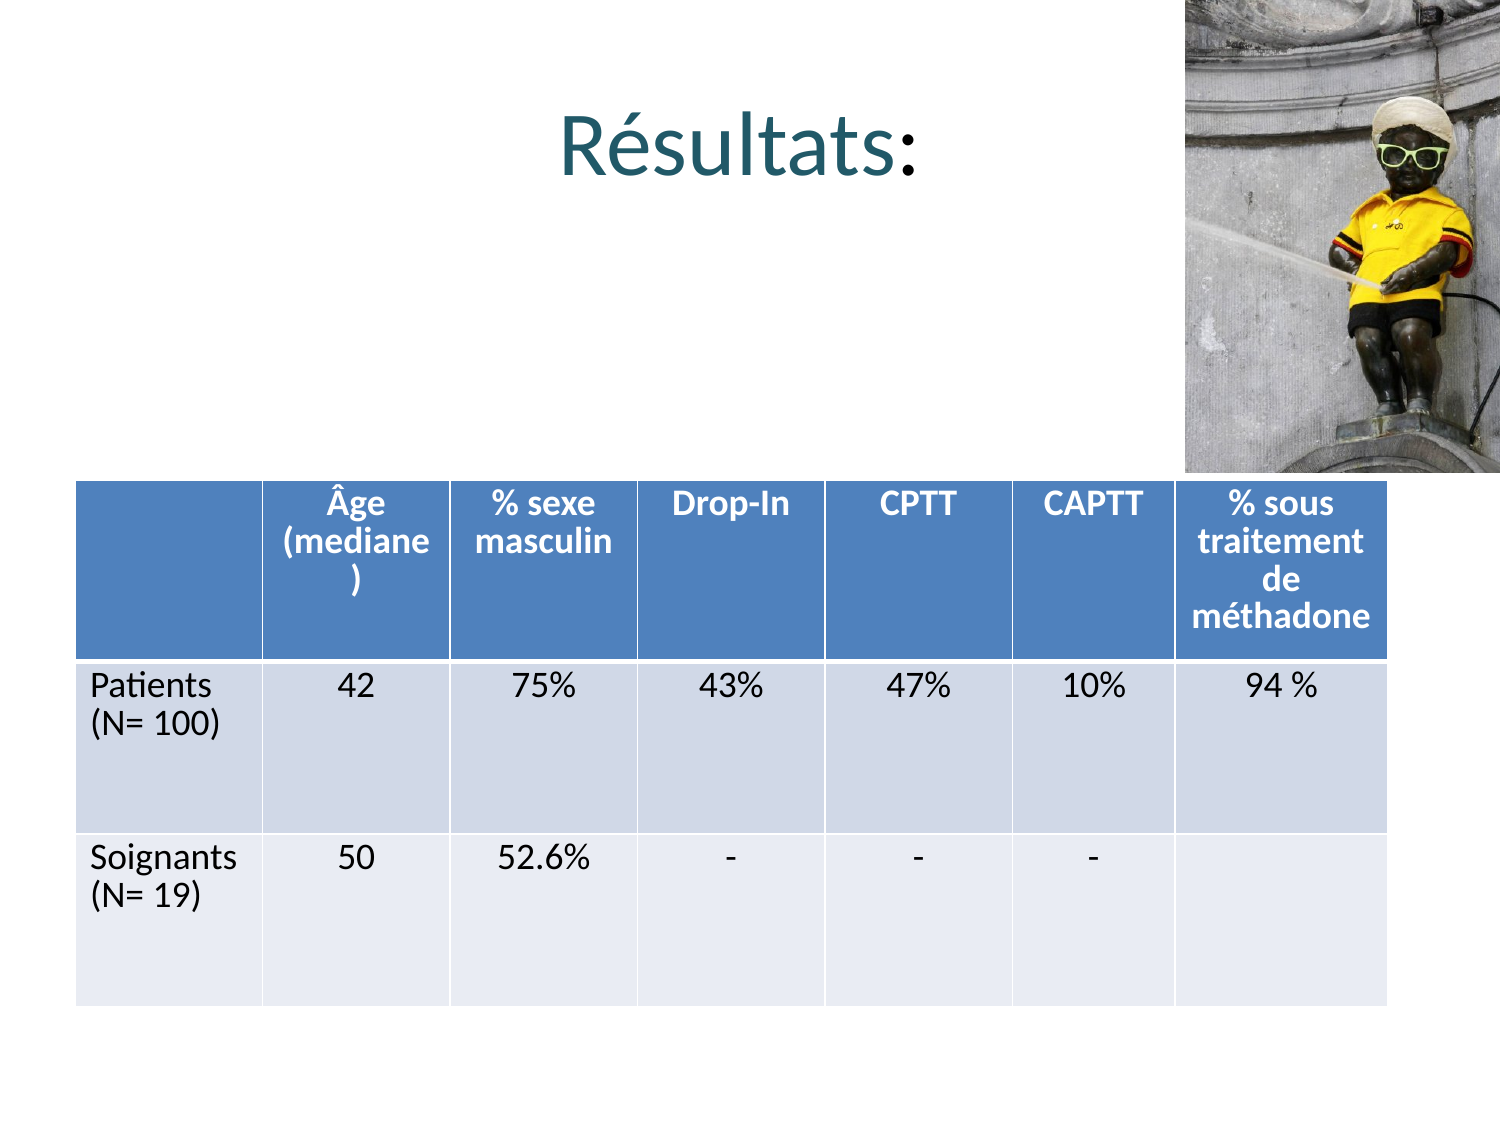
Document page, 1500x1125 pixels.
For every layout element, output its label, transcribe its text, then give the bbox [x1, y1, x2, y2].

table_cell - [1013, 835, 1174, 1006]
table_cell - [826, 835, 1012, 1006]
table_cell 42 [263, 664, 449, 833]
table_header CAPTT [1013, 481, 1174, 659]
table_cell 47% [826, 664, 1012, 833]
table_header [76, 481, 262, 659]
table_cell 52.6% [451, 835, 637, 1006]
table_cell 10% [1013, 664, 1174, 833]
table_cell 43% [638, 664, 824, 833]
table_header Âge (mediane) [263, 481, 449, 659]
table_cell 75% [451, 664, 637, 833]
table_cell Soignants (N= 19) [76, 835, 262, 1006]
table_cell [1176, 835, 1387, 1006]
table_cell - [638, 835, 824, 1006]
table_header Drop-In [638, 481, 824, 659]
title Résultats: [75, 45, 1180, 233]
table_header CPTT [826, 481, 1012, 659]
table_cell 50 [263, 835, 449, 1006]
table_header % sexe masculin [451, 481, 637, 659]
table_cell 94 % [1176, 664, 1387, 833]
table_cell Patients (N= 100) [76, 664, 262, 833]
picture [1185, 0, 1500, 473]
table_header % sous traitement de méthadone [1176, 481, 1387, 659]
